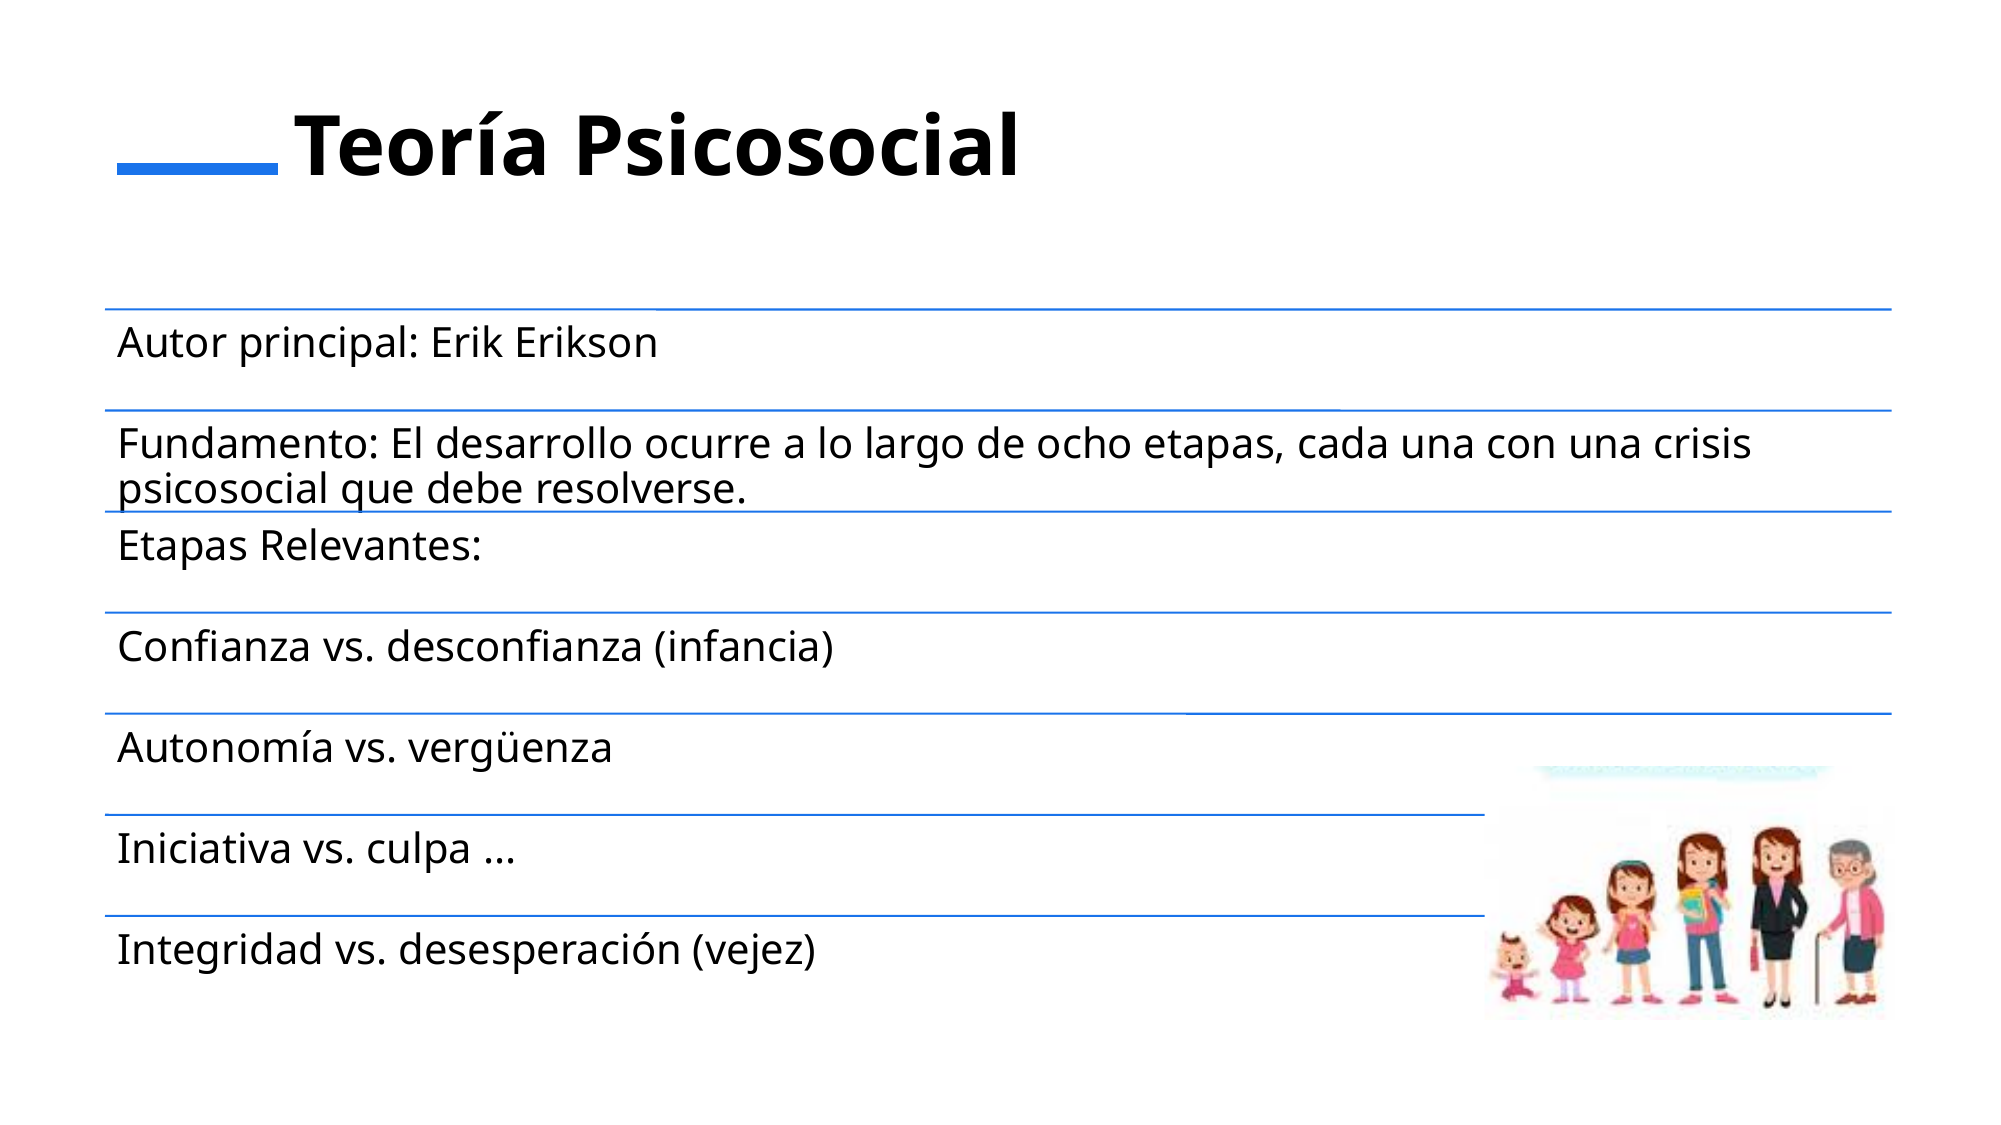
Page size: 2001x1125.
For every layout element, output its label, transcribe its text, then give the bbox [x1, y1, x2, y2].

picture [1484, 766, 1895, 1020]
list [104, 309, 1892, 1017]
title Teoría Psicosocial [105, 84, 1892, 265]
